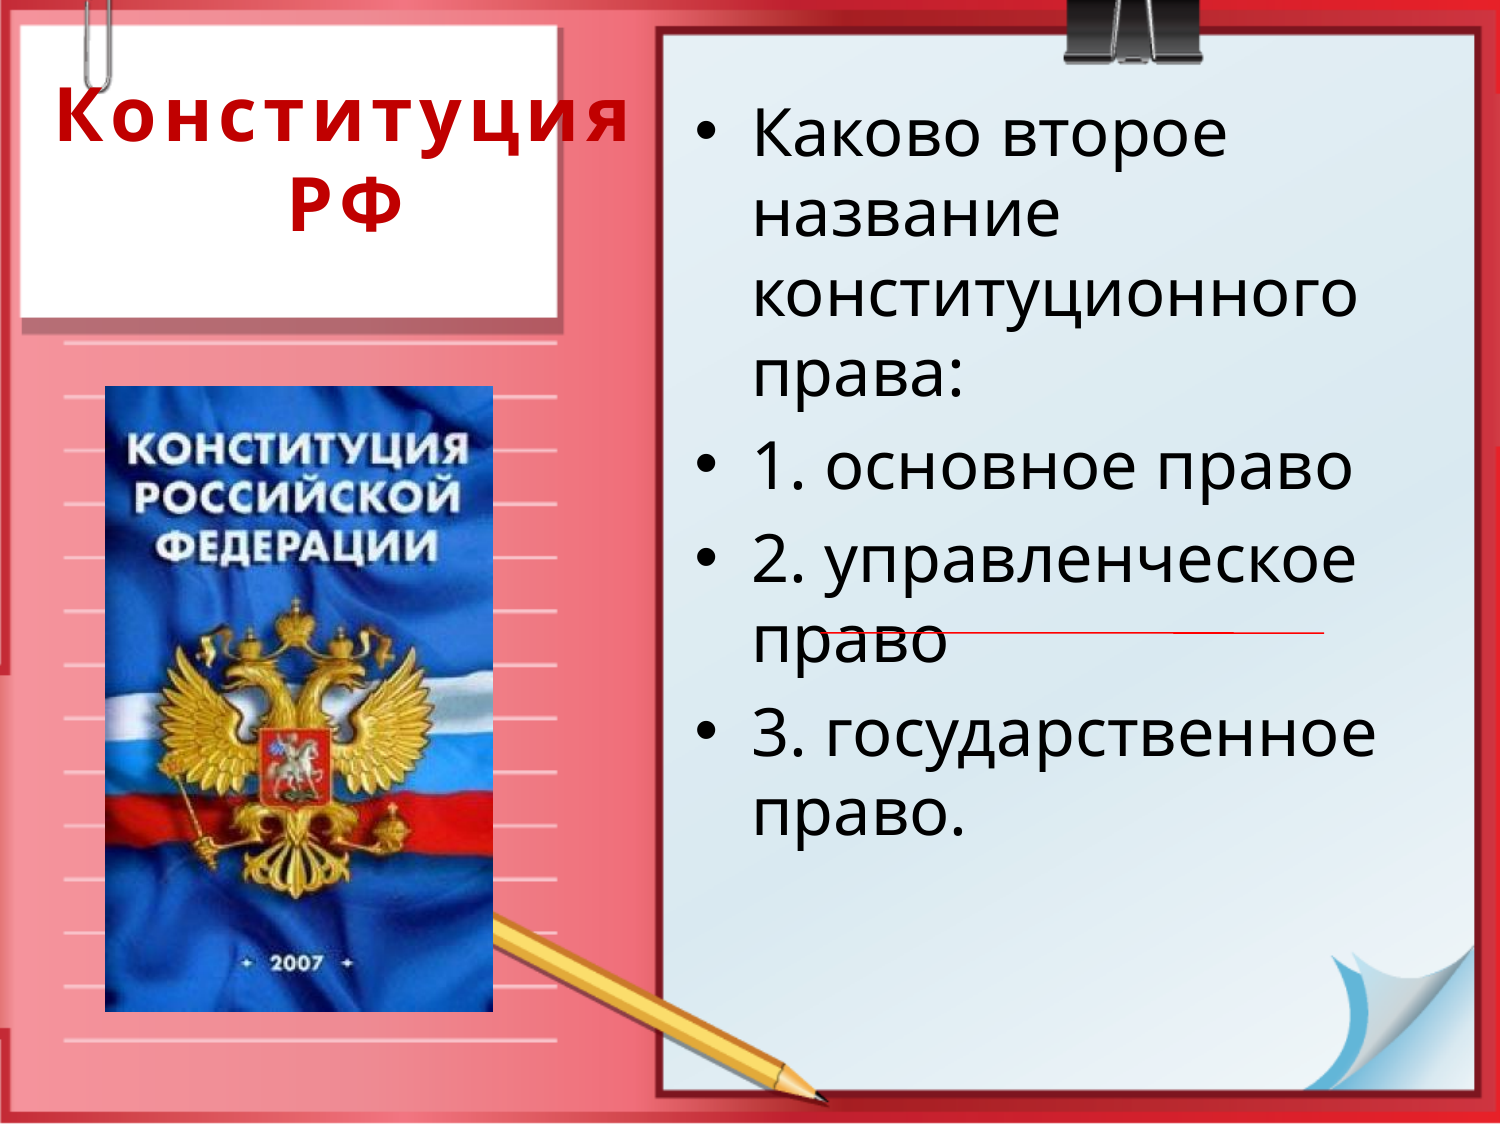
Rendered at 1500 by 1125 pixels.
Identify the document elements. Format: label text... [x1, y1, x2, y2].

title Конституция РФ [23, 58, 668, 317]
list Каково второе название конституционного права: 1. основное право 2. управленческое право 3. государственное право. [679, 81, 1466, 1020]
picture [0, 0, 1500, 1125]
